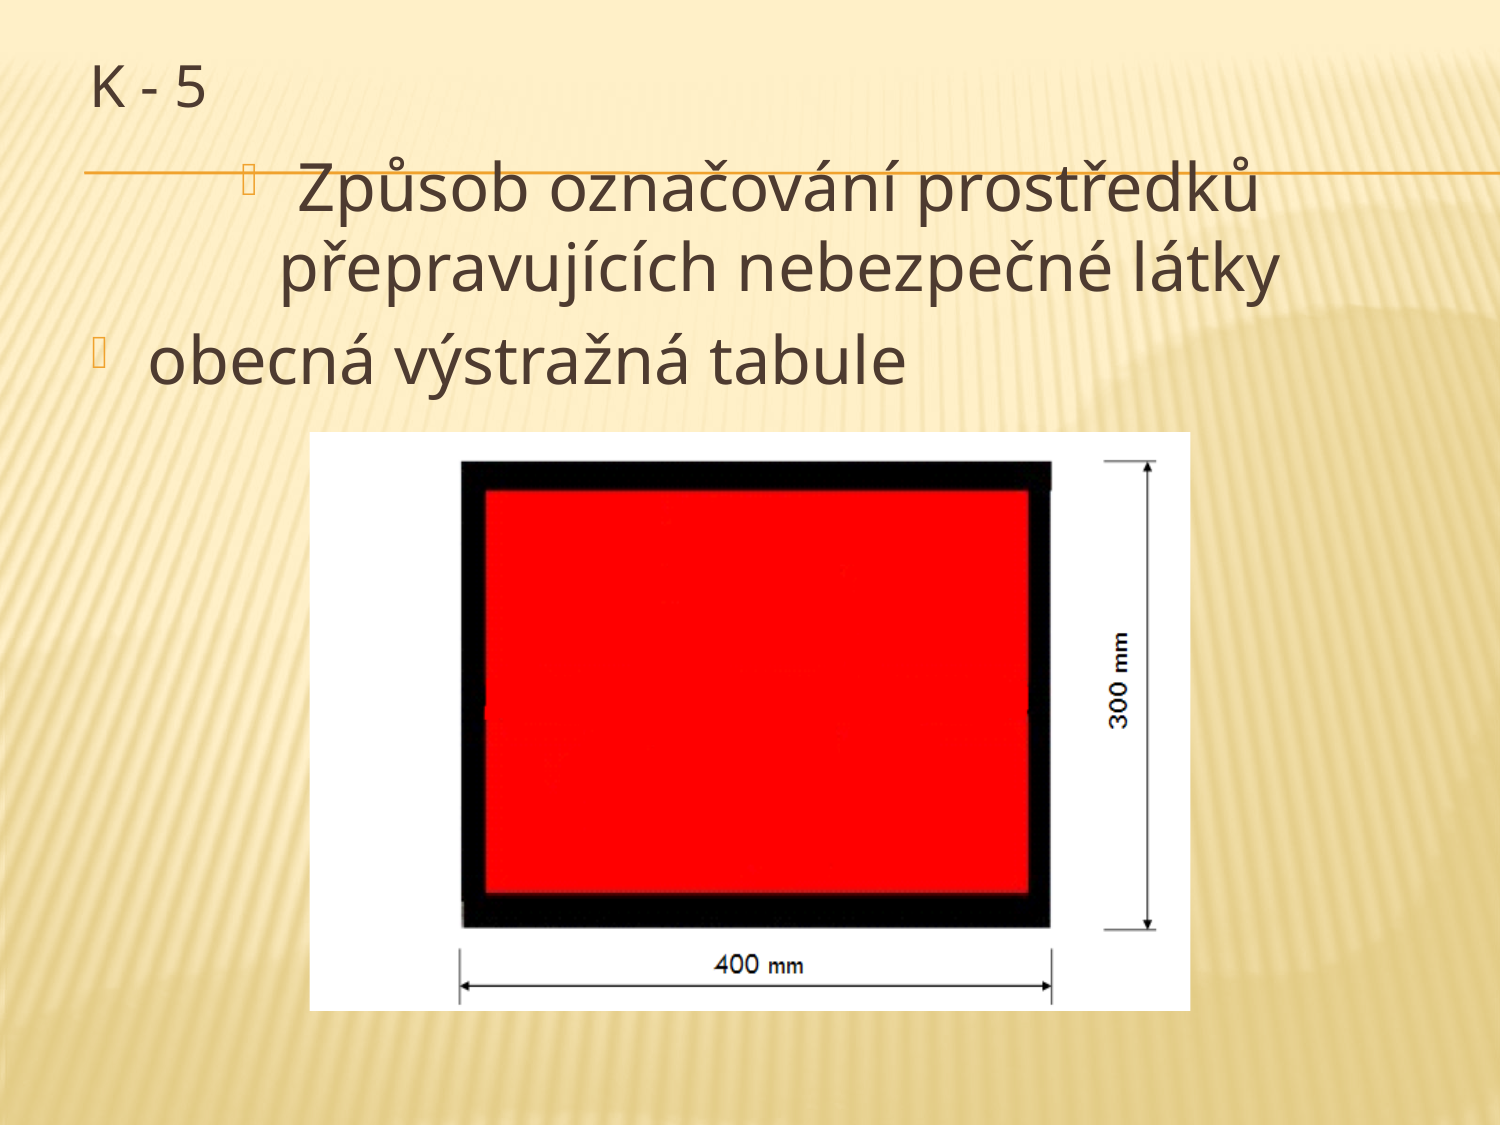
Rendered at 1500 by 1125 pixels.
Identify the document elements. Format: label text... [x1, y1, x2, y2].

list Způsob označování prostředků přepravujících nebezpečné látky obecná výstražná tabule [76, 137, 1427, 1083]
picture [309, 432, 1191, 1012]
title K - 5 [75, 30, 1425, 138]
